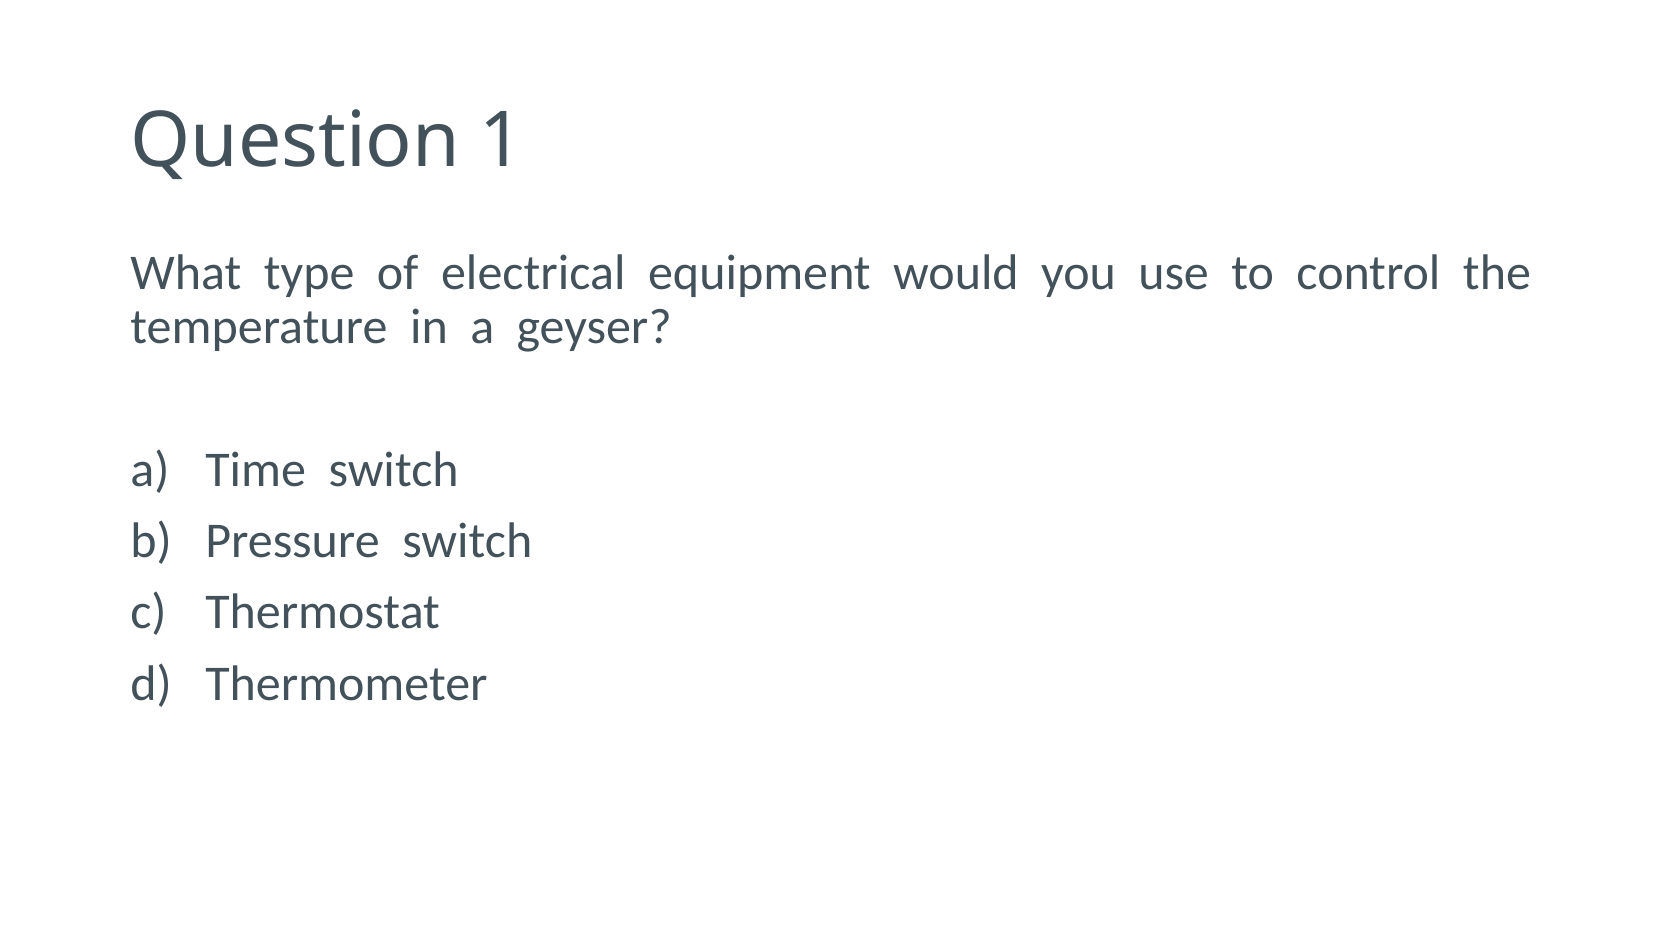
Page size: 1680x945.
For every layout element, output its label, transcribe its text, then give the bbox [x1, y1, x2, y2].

list What type of electrical equipment would you use to control the temperature in a geyser? Time switch Pressure switch Thermostat Thermometer [115, 238, 1565, 838]
title Question 1 [115, 50, 1565, 233]
